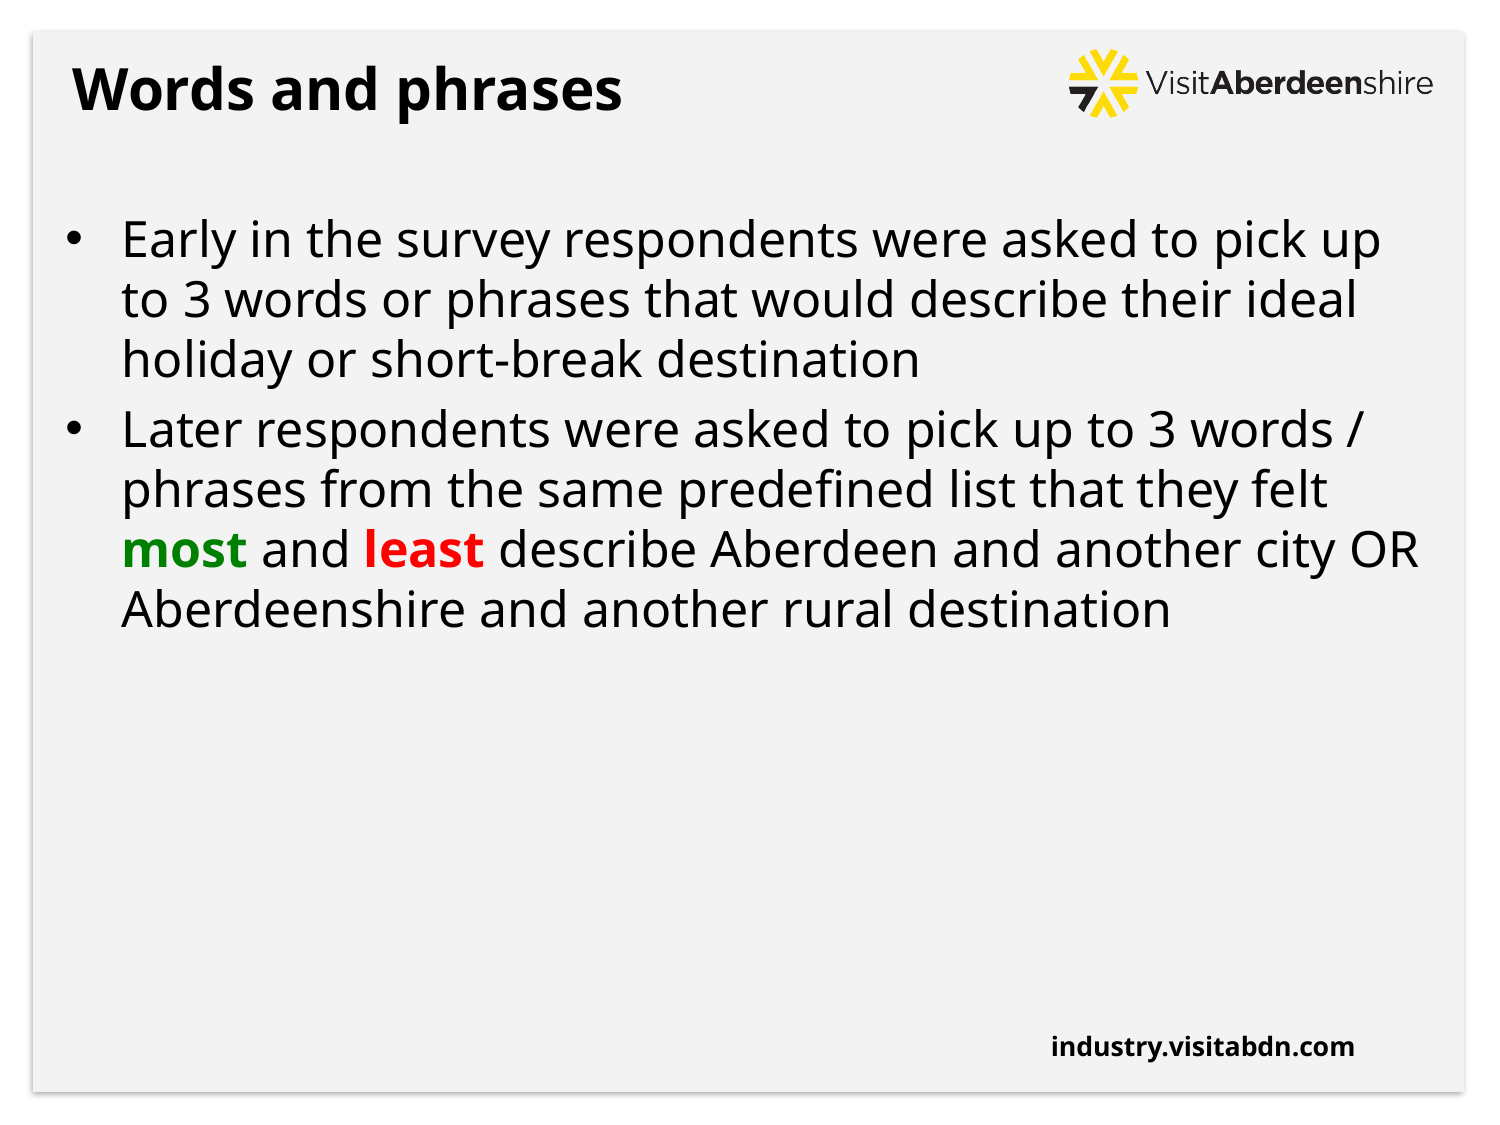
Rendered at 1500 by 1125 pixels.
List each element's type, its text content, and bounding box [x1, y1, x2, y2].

picture [1068, 49, 1435, 119]
list Early in the survey respondents were asked to pick up to 3 words or phrases that would describe their ideal holiday or short-break destination Later respondents were asked to pick up to 3 words / phrases from the same predefined list that they felt most and least describe Aberdeen and another city OR Aberdeenshire and another rural destination [50, 200, 1458, 1041]
title Words and phrases [58, 45, 1352, 179]
